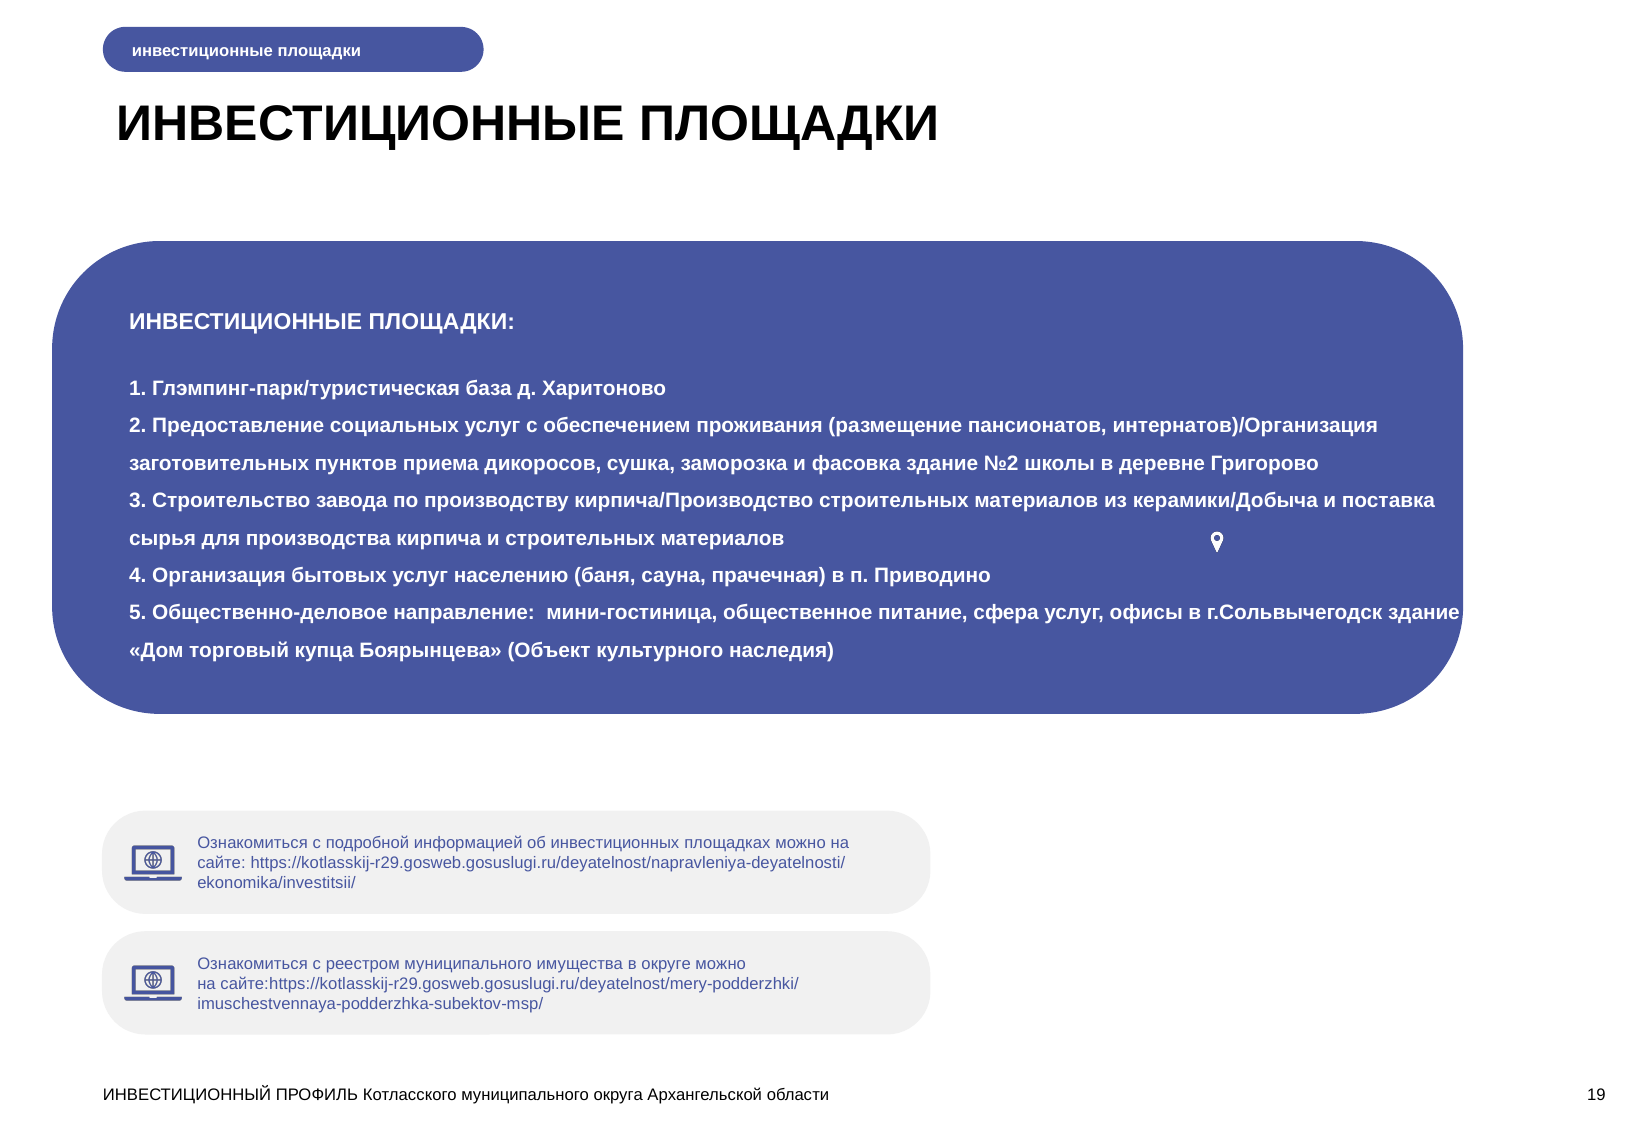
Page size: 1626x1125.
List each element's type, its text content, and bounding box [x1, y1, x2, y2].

picture [123, 953, 183, 1013]
picture [1202, 527, 1232, 557]
text_box ИНВЕСТИЦИОННЫЕ ПЛОЩАДКИ [102, 90, 1076, 151]
slide_number 19 [1486, 1083, 1606, 1105]
text_box [52, 241, 1438, 714]
text_box Ознакомиться с подробной информацией об инвестиционных площадках можно на сайте: https://kotlasskij-r29.gosweb.gosuslugi.ru/deyatelnost/napravleniya-deyatelnosti/ekonomika/investitsii/ [100, 809, 932, 915]
text_box инвестиционные площадки [101, 25, 485, 73]
text_box ИНВЕСТИЦИОННЫЙ ПРОФИЛЬ Котласского муниципального округа Архангельской области [102, 1083, 1304, 1104]
text_box ИНВЕСТИЦИОННЫЕ ПЛОЩАДКИ: 1. Глэмпинг-парк/туристическая база д. Харитоново 2. Предоставление социальных услуг с обеспечением проживания (размещение пансионатов, интернатов)/Организация заготовительных пунктов приема дикоросов, сушка, заморозка и фасовка здание №2 школы в деревне Григорово 3. Строительство завода по производству кирпича/Производство строительных материалов из керамики/Добыча и поставка сырья для производства кирпича и строительных материалов 4. Организация бытовых услуг населению (баня, сауна, прачечная) в п. Приводино 5. Общественно-деловое направление: мини-гостиница, общественное питание, сфера услуг, офисы в г.Сольвычегодск здание «Дом торговый купца Боярынцева» (Объект культурного наследия) [129, 279, 1463, 699]
text_box Ознакомиться с реестром муниципального имущества в округе можно на сайте:https://kotlasskij-r29.gosweb.gosuslugi.ru/deyatelnost/mery-podderzhki/imuschestvennaya-podderzhka-subektov-msp/ [100, 930, 932, 1036]
picture [123, 833, 183, 893]
